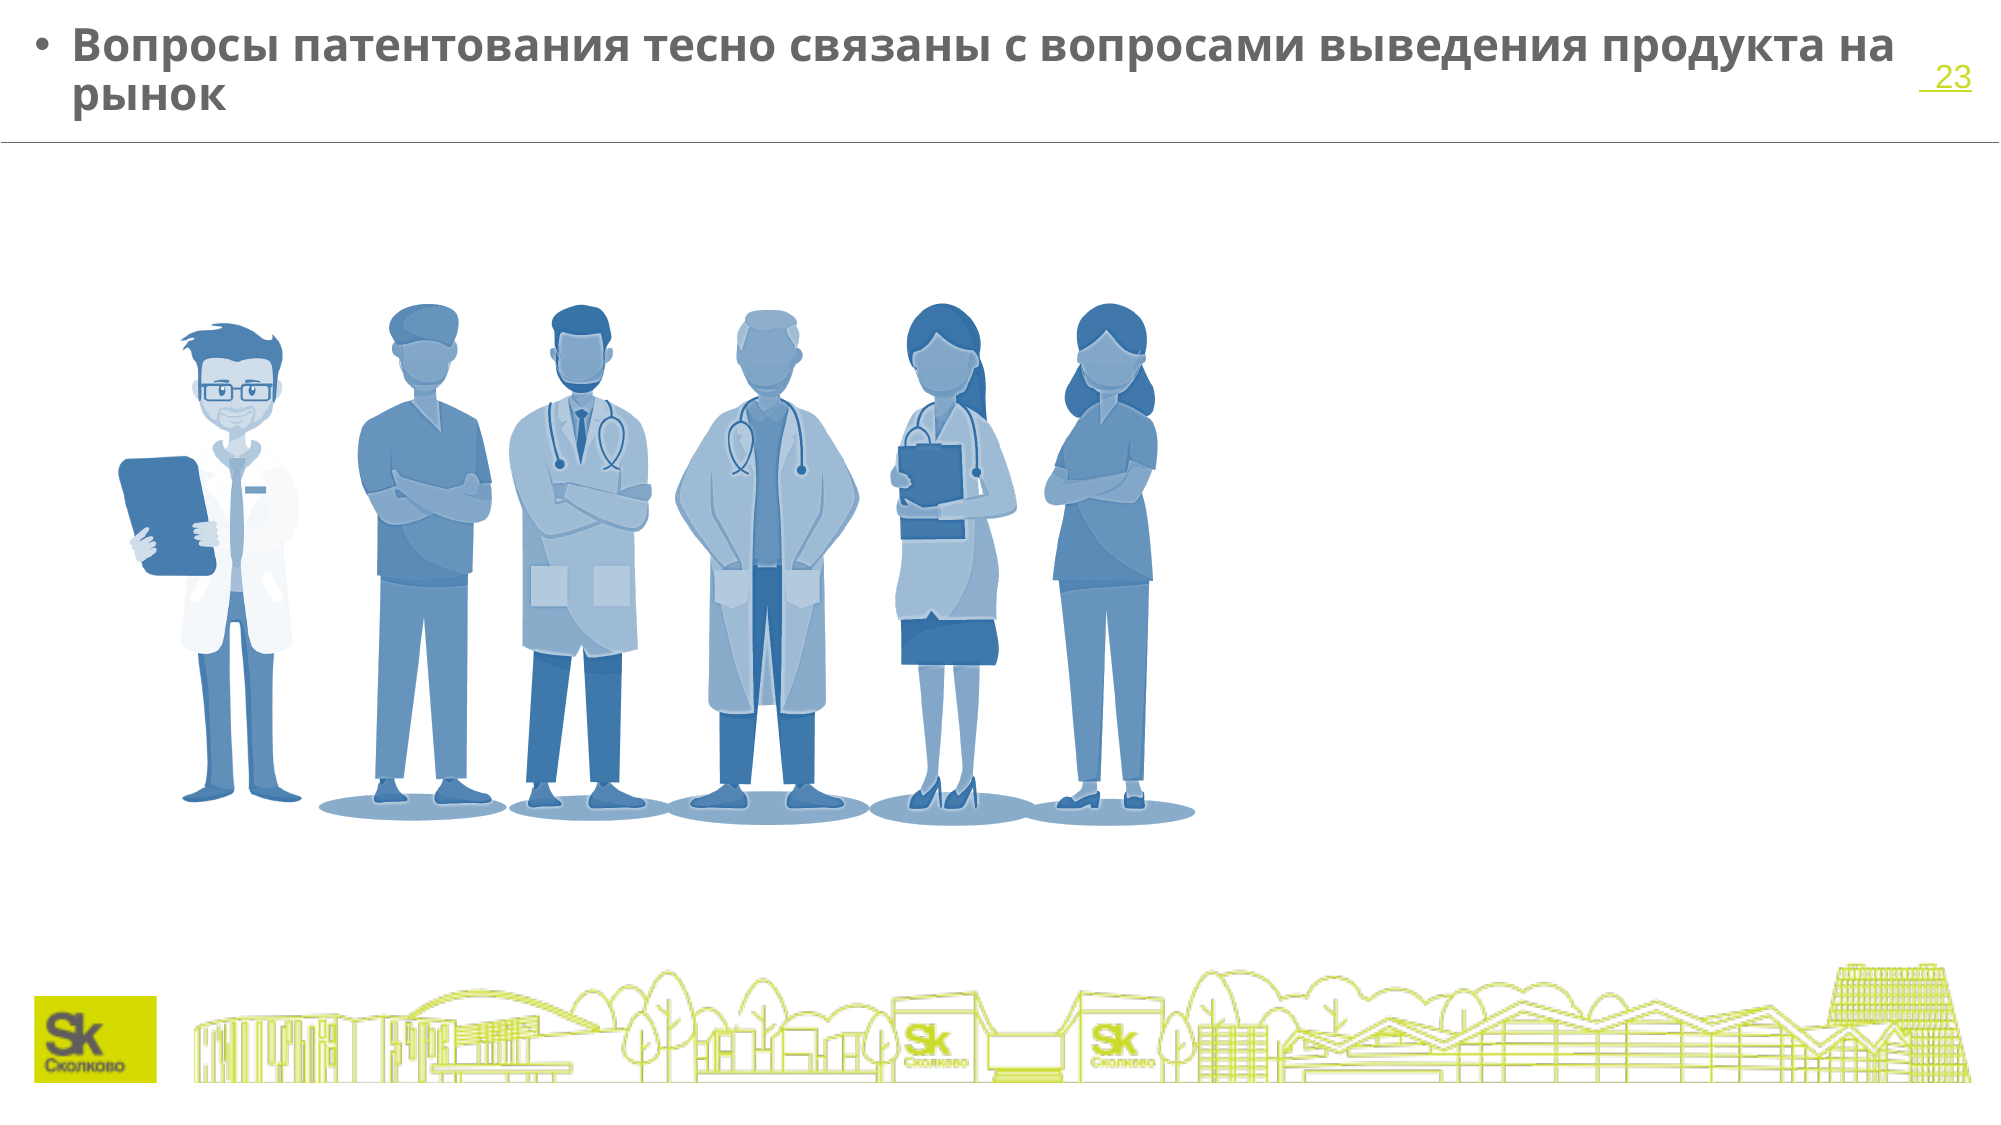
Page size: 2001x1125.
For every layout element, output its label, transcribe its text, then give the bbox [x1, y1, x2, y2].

list Вопросы патентования тесно связаны с вопросами выведения продукта на рынок [34, 0, 1971, 142]
picture [114, 283, 1212, 842]
